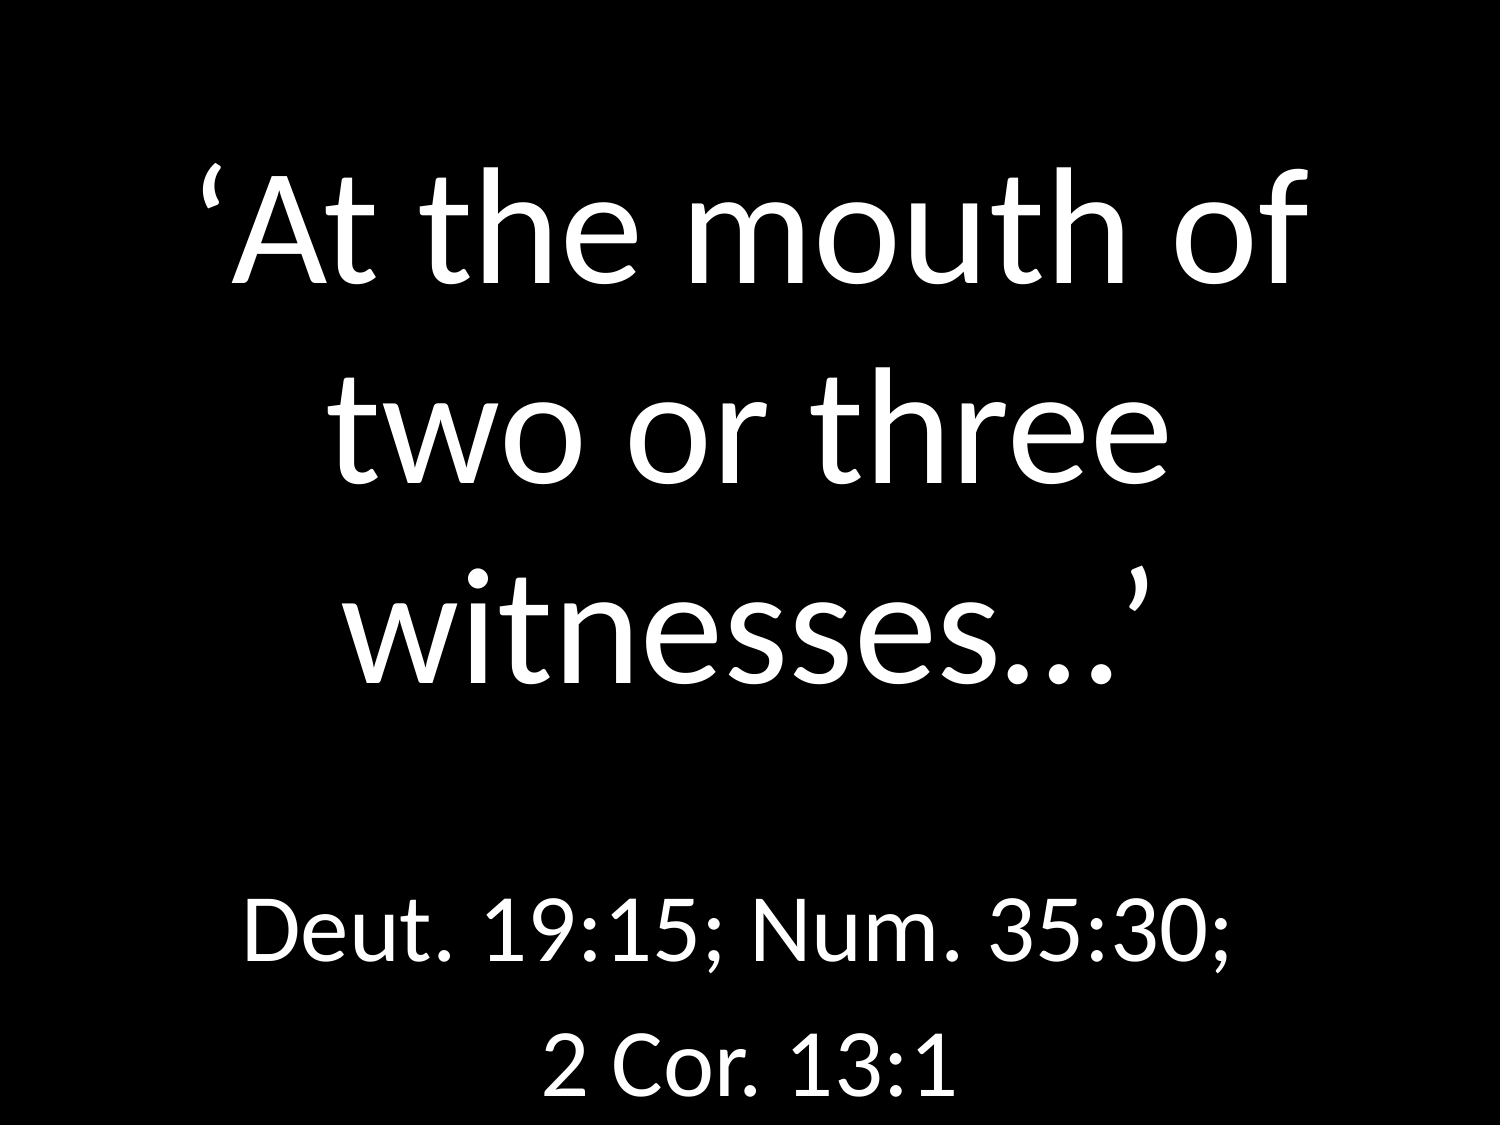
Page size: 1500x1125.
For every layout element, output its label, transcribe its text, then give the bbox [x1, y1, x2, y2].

subtitle Deut. 19:15; Num. 35:30; 2 Cor. 13:1 [0, 856, 1500, 1125]
title ‘At the mouth of two or three witnesses…’ [112, 0, 1388, 834]
